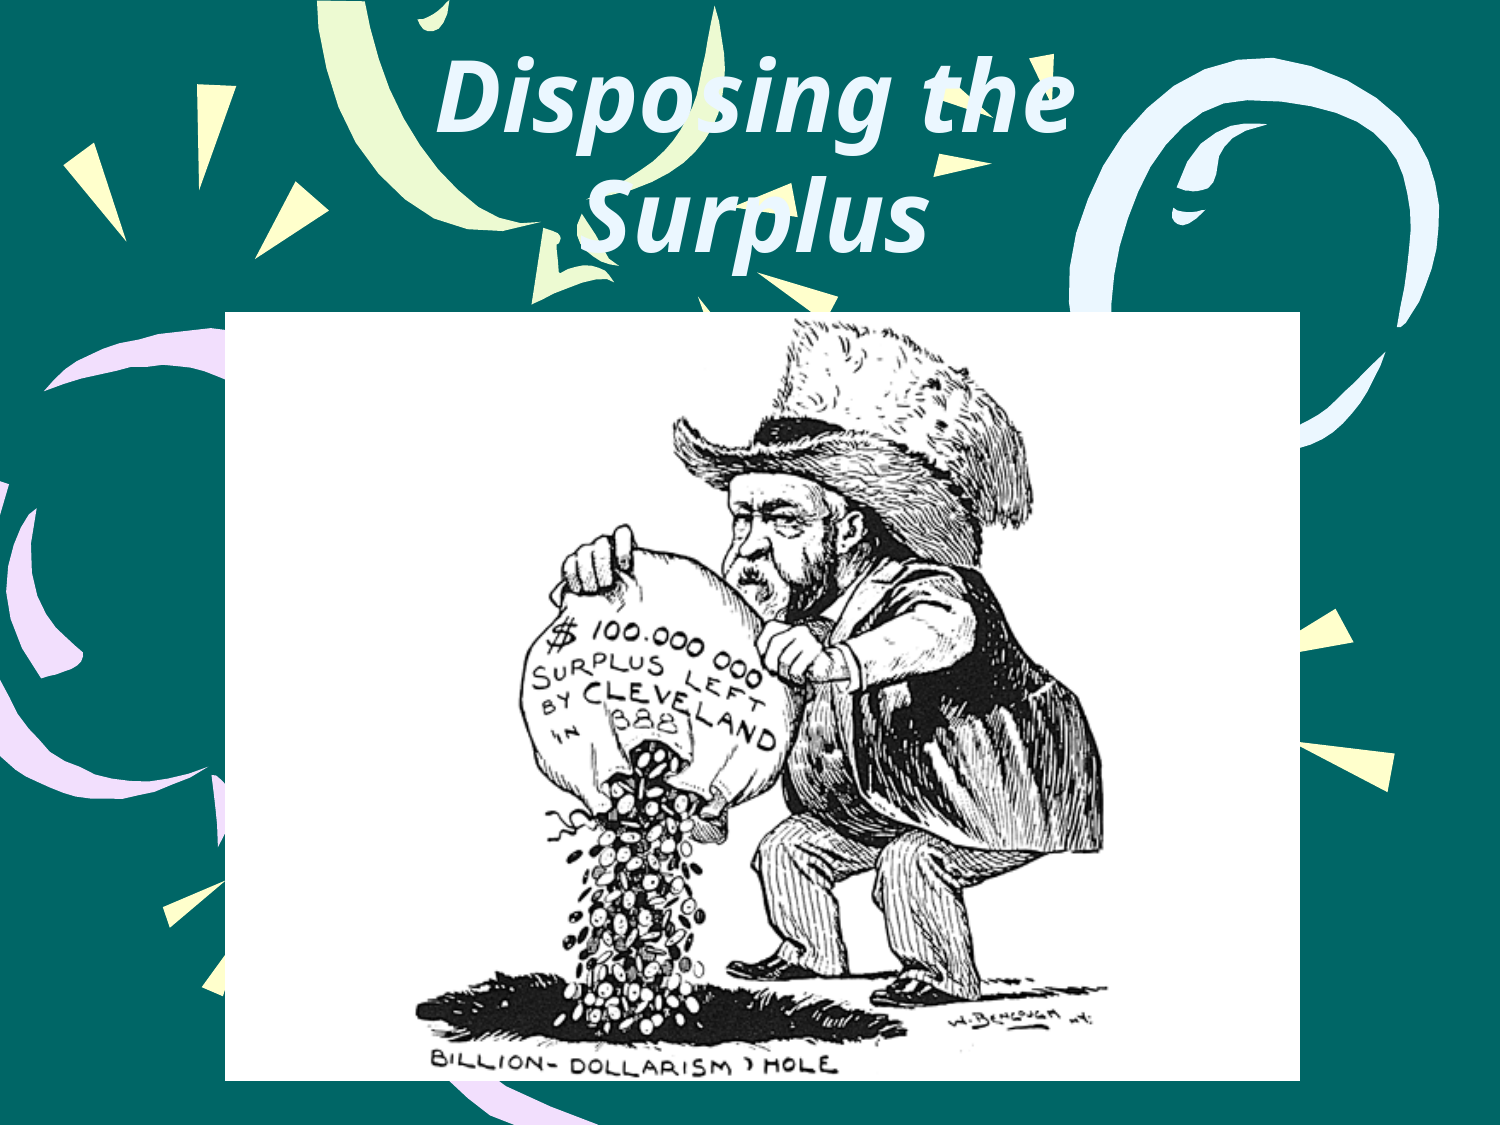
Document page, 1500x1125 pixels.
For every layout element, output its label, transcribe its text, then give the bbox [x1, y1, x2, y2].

text_box Disposing the Surplus [249, 24, 1263, 281]
picture [224, 312, 1301, 1081]
